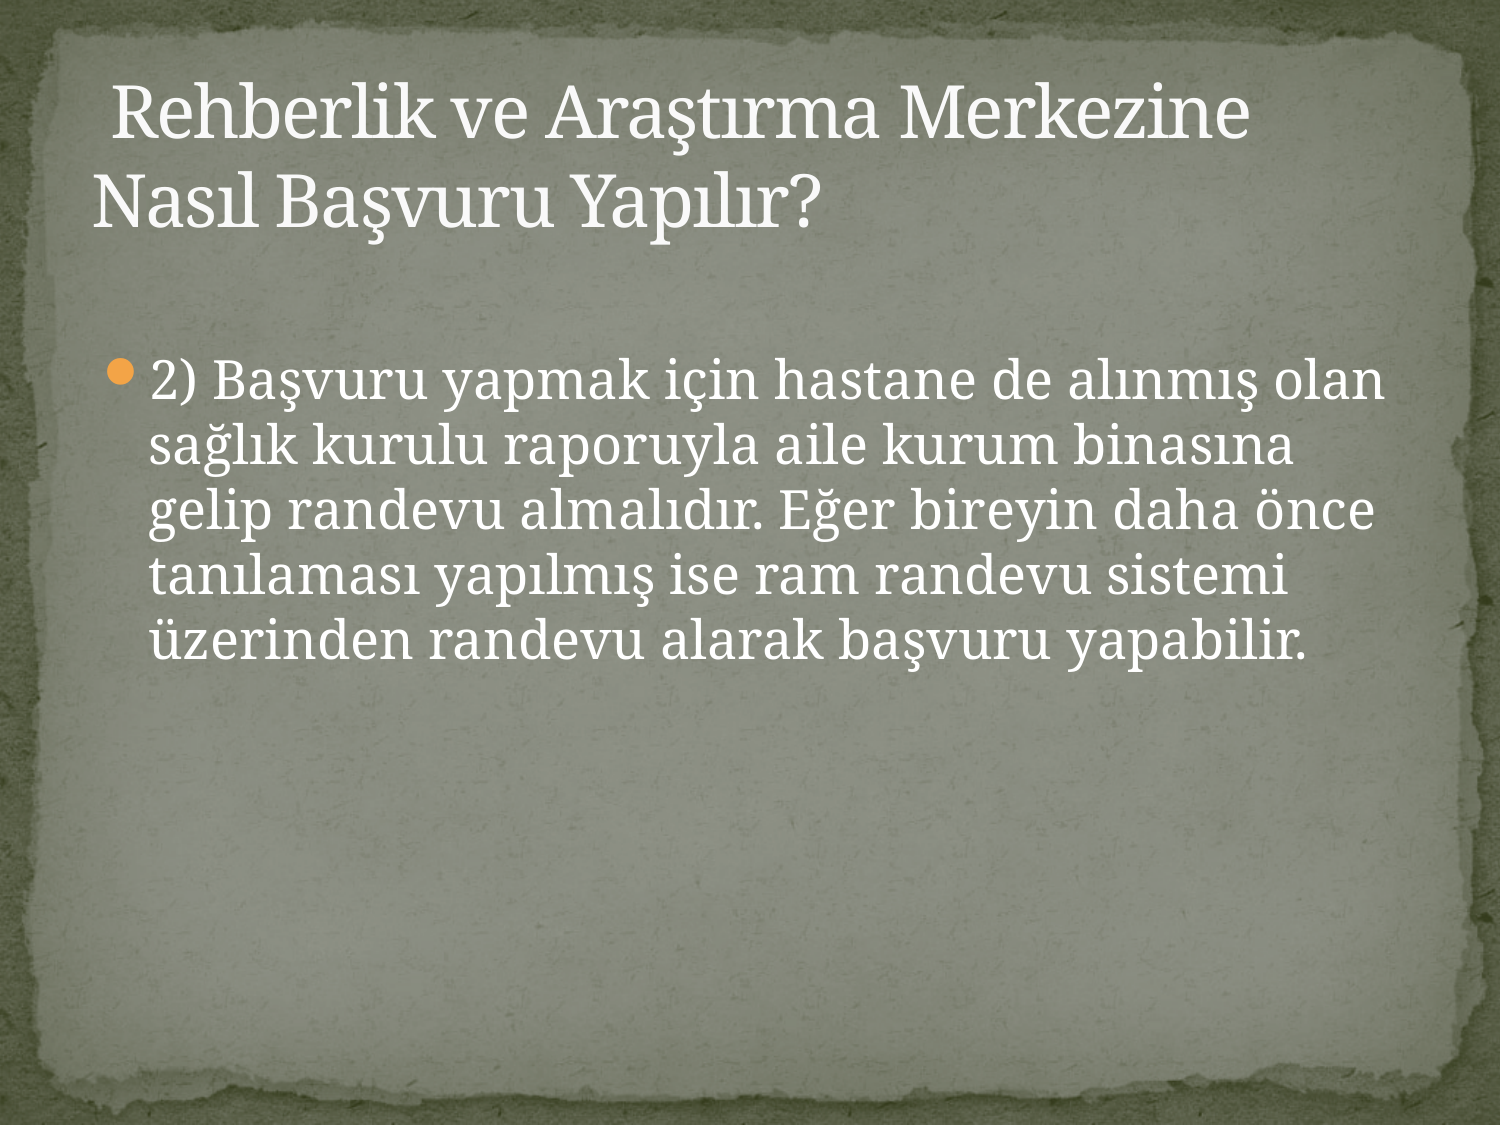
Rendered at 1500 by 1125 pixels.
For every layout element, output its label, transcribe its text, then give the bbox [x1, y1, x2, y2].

list 2) Başvuru yapmak için hastane de alınmış olan sağlık kurulu raporuyla aile kurum binasına gelip randevu almalıdır. Eğer bireyin daha önce tanılaması yapılmış ise ram randevu sistemi üzerinden randevu alarak başvuru yapabilir. [88, 338, 1439, 1089]
title Rehberlik ve Araştırma Merkezine Nasıl Başvuru Yapılır? [76, 54, 1427, 338]
